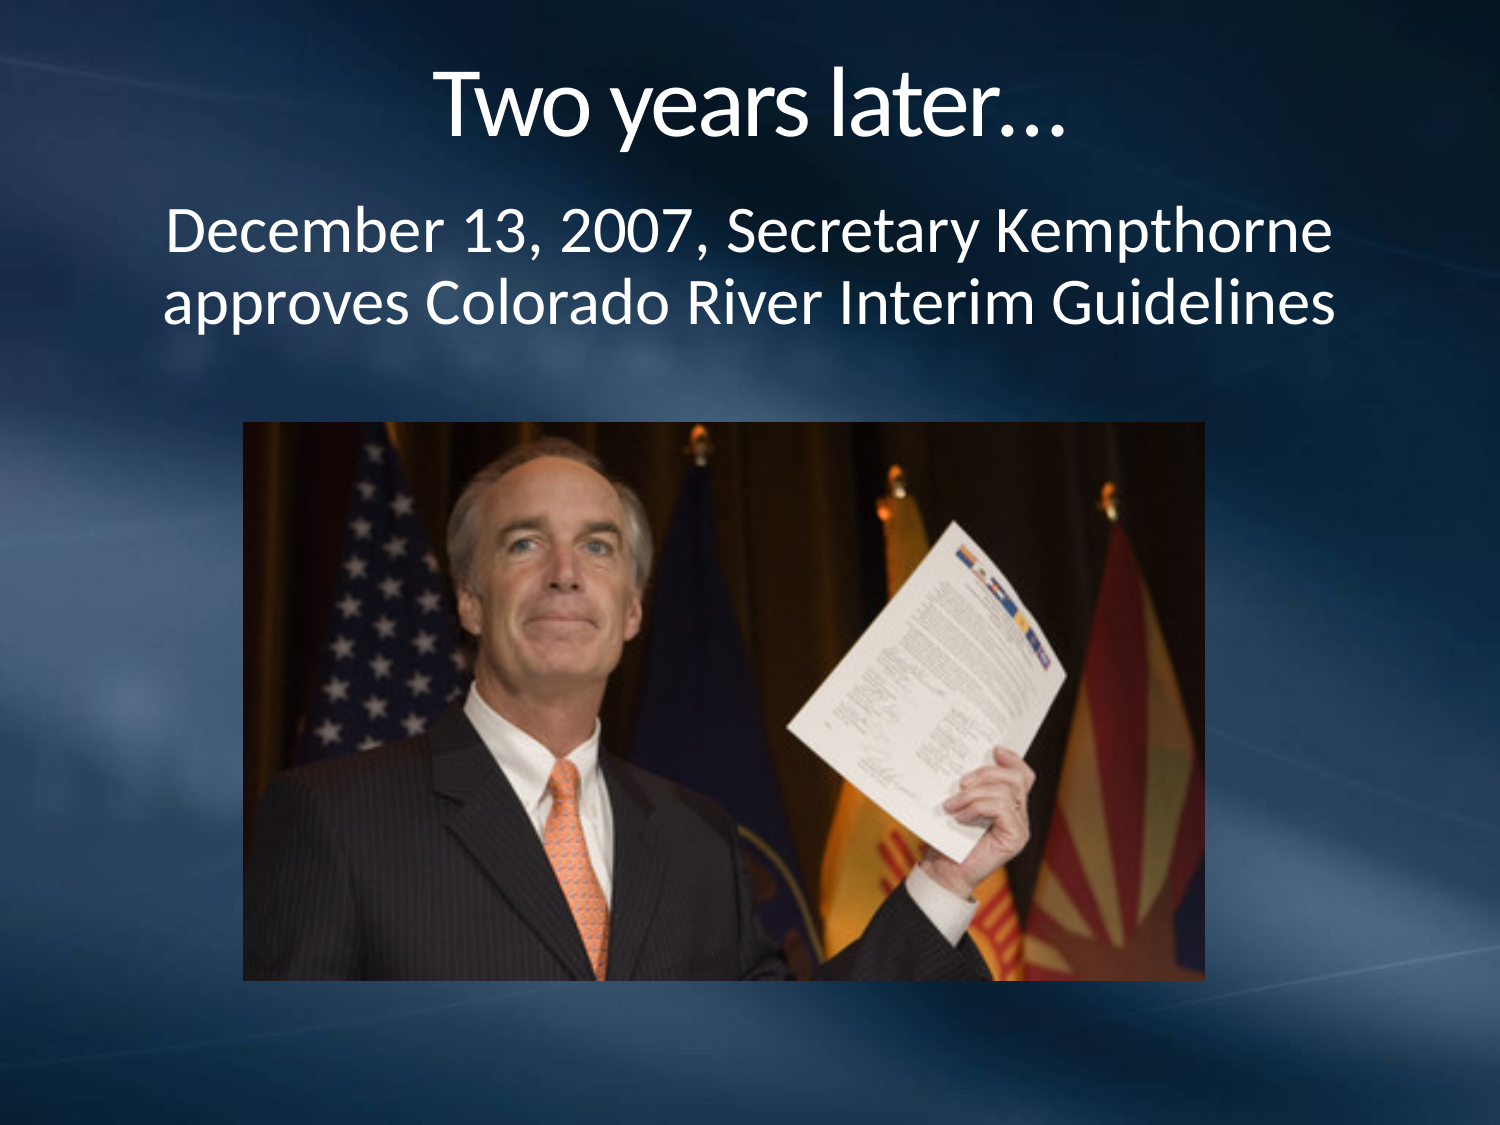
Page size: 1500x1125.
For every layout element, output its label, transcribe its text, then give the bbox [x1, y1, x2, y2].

picture [0, 0, 1500, 1125]
title Two years later… [62, 50, 1438, 160]
list December 13, 2007, Secretary Kempthorne approves Colorado River Interim Guidelines [62, 195, 1438, 567]
